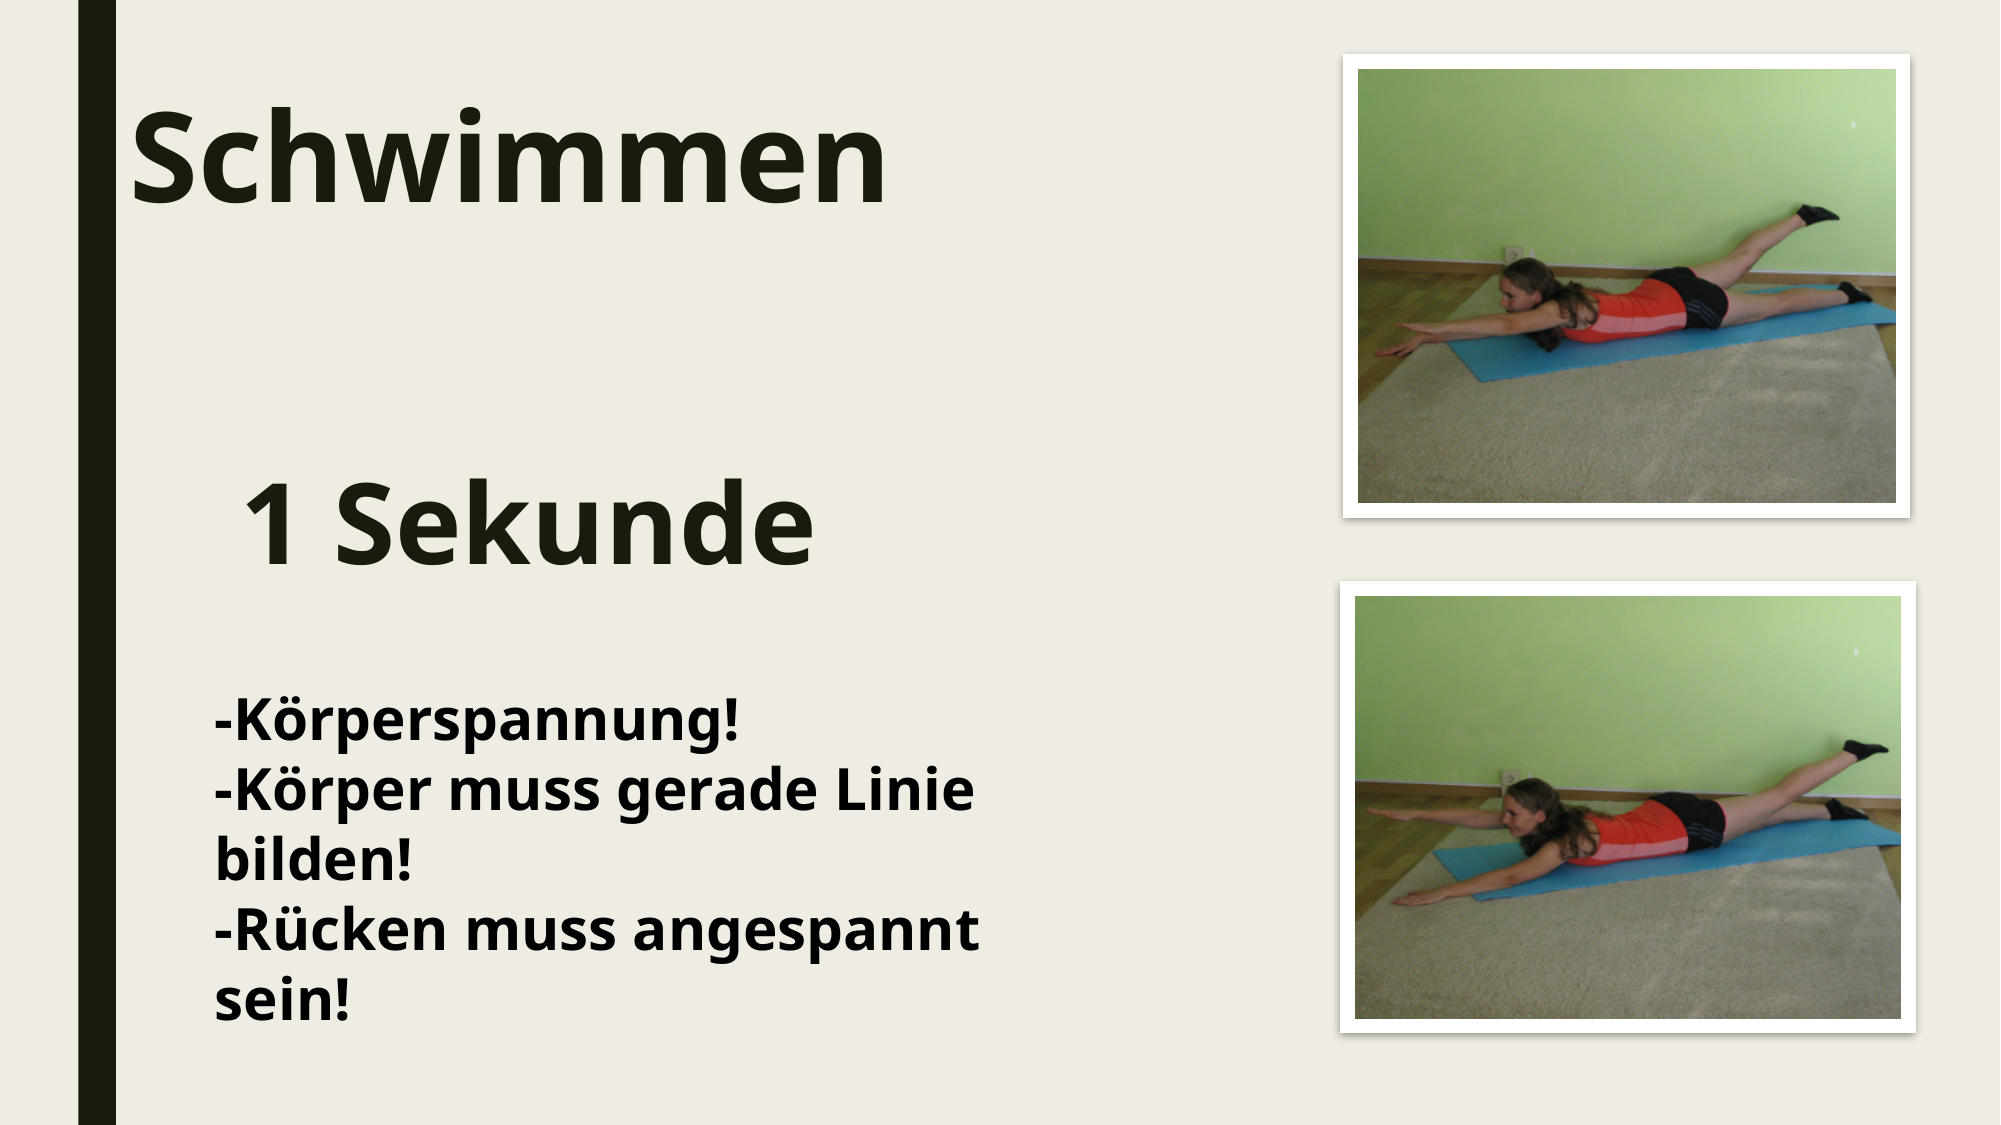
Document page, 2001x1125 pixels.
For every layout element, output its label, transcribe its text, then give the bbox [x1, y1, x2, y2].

list 1 Sekunde [225, 455, 1800, 1044]
picture [1354, 595, 1902, 1019]
text_box -Körperspannung! -Körper muss gerade Linie bilden! -Rücken muss angespannt sein! [199, 674, 1044, 1040]
picture [1357, 68, 1896, 504]
title Schwimmen [114, 88, 1338, 333]
